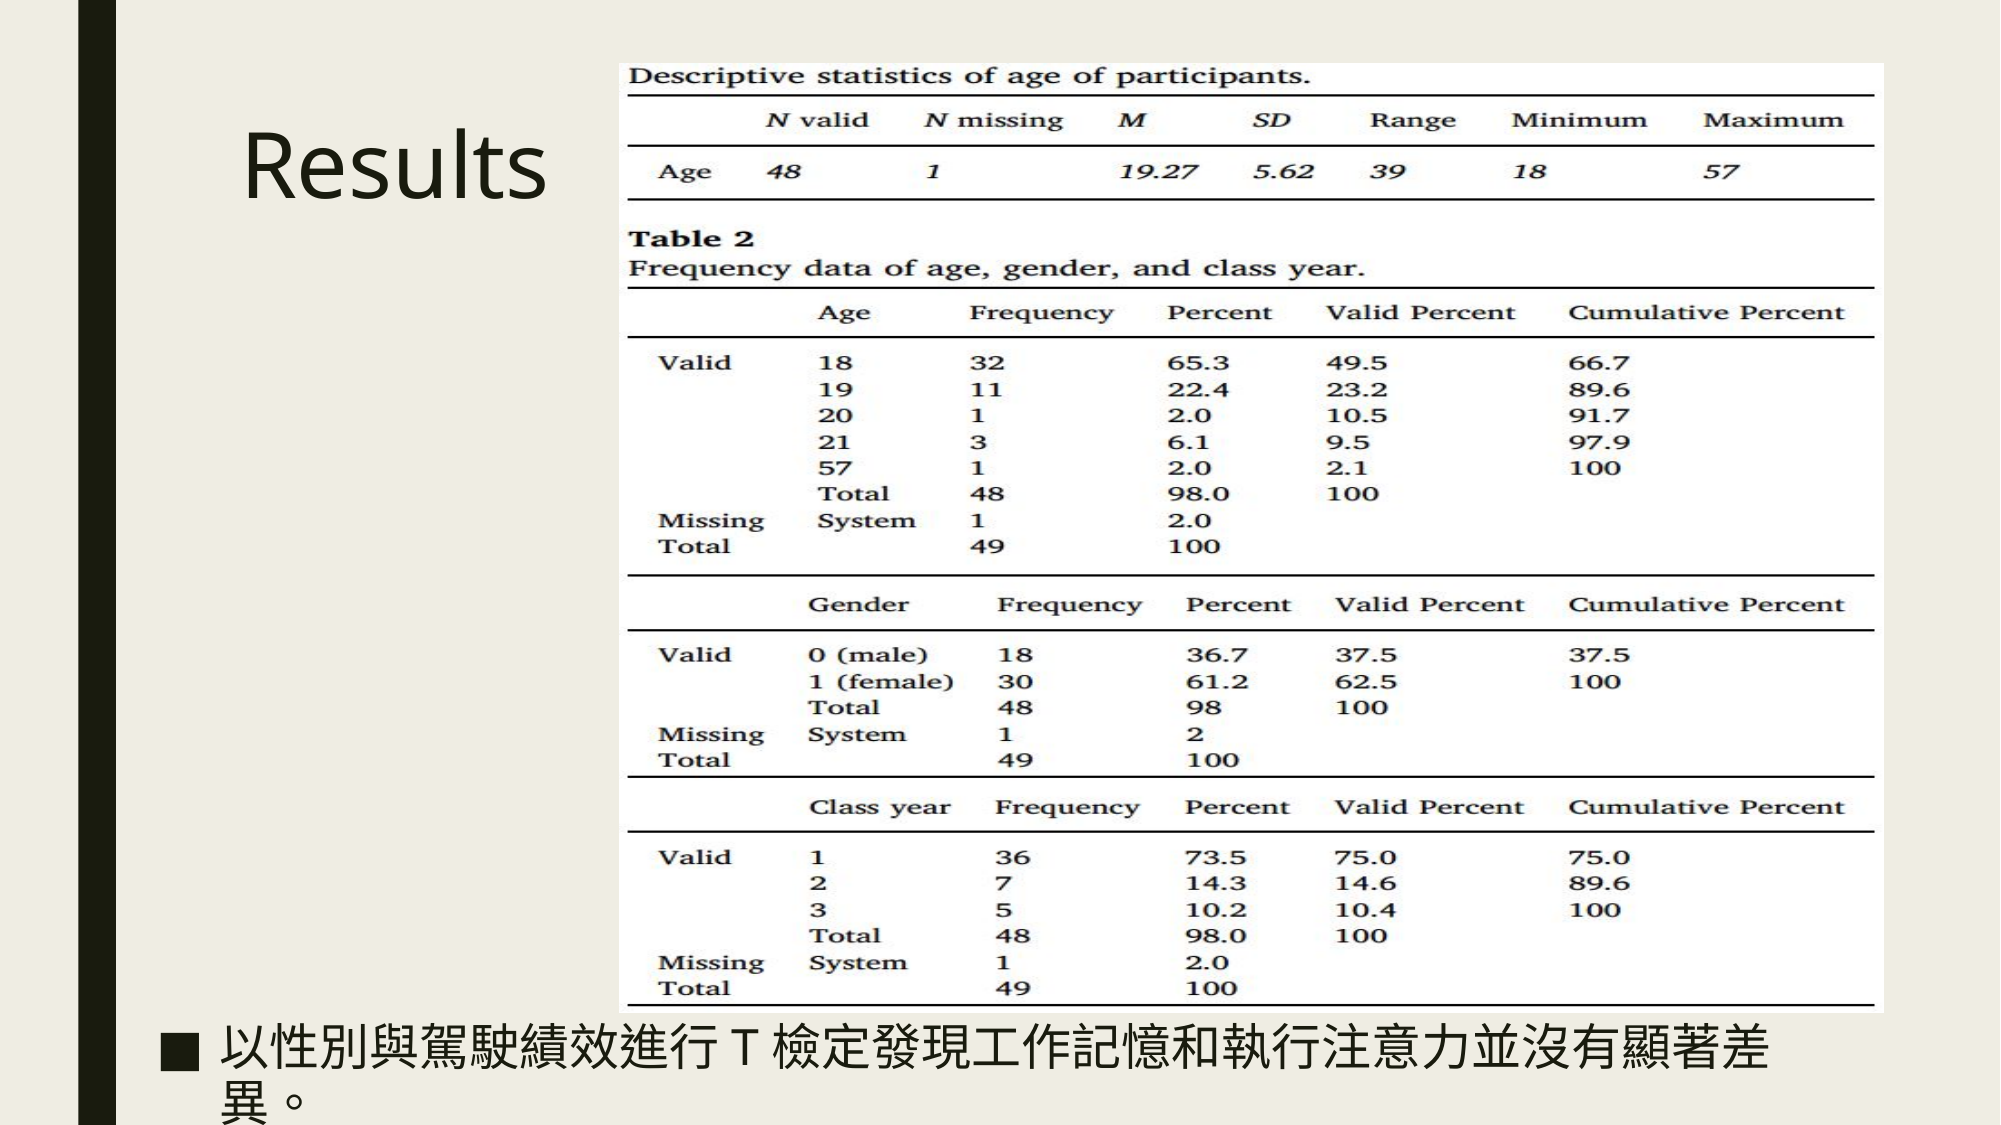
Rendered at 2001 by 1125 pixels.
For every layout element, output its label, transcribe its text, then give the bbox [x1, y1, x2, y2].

list 以性別與駕駛績效進行T檢定發現工作記憶和執行注意力並沒有顯著差異。 [141, 1012, 1800, 1125]
title Results [225, 112, 619, 241]
picture [619, 63, 1884, 1013]
